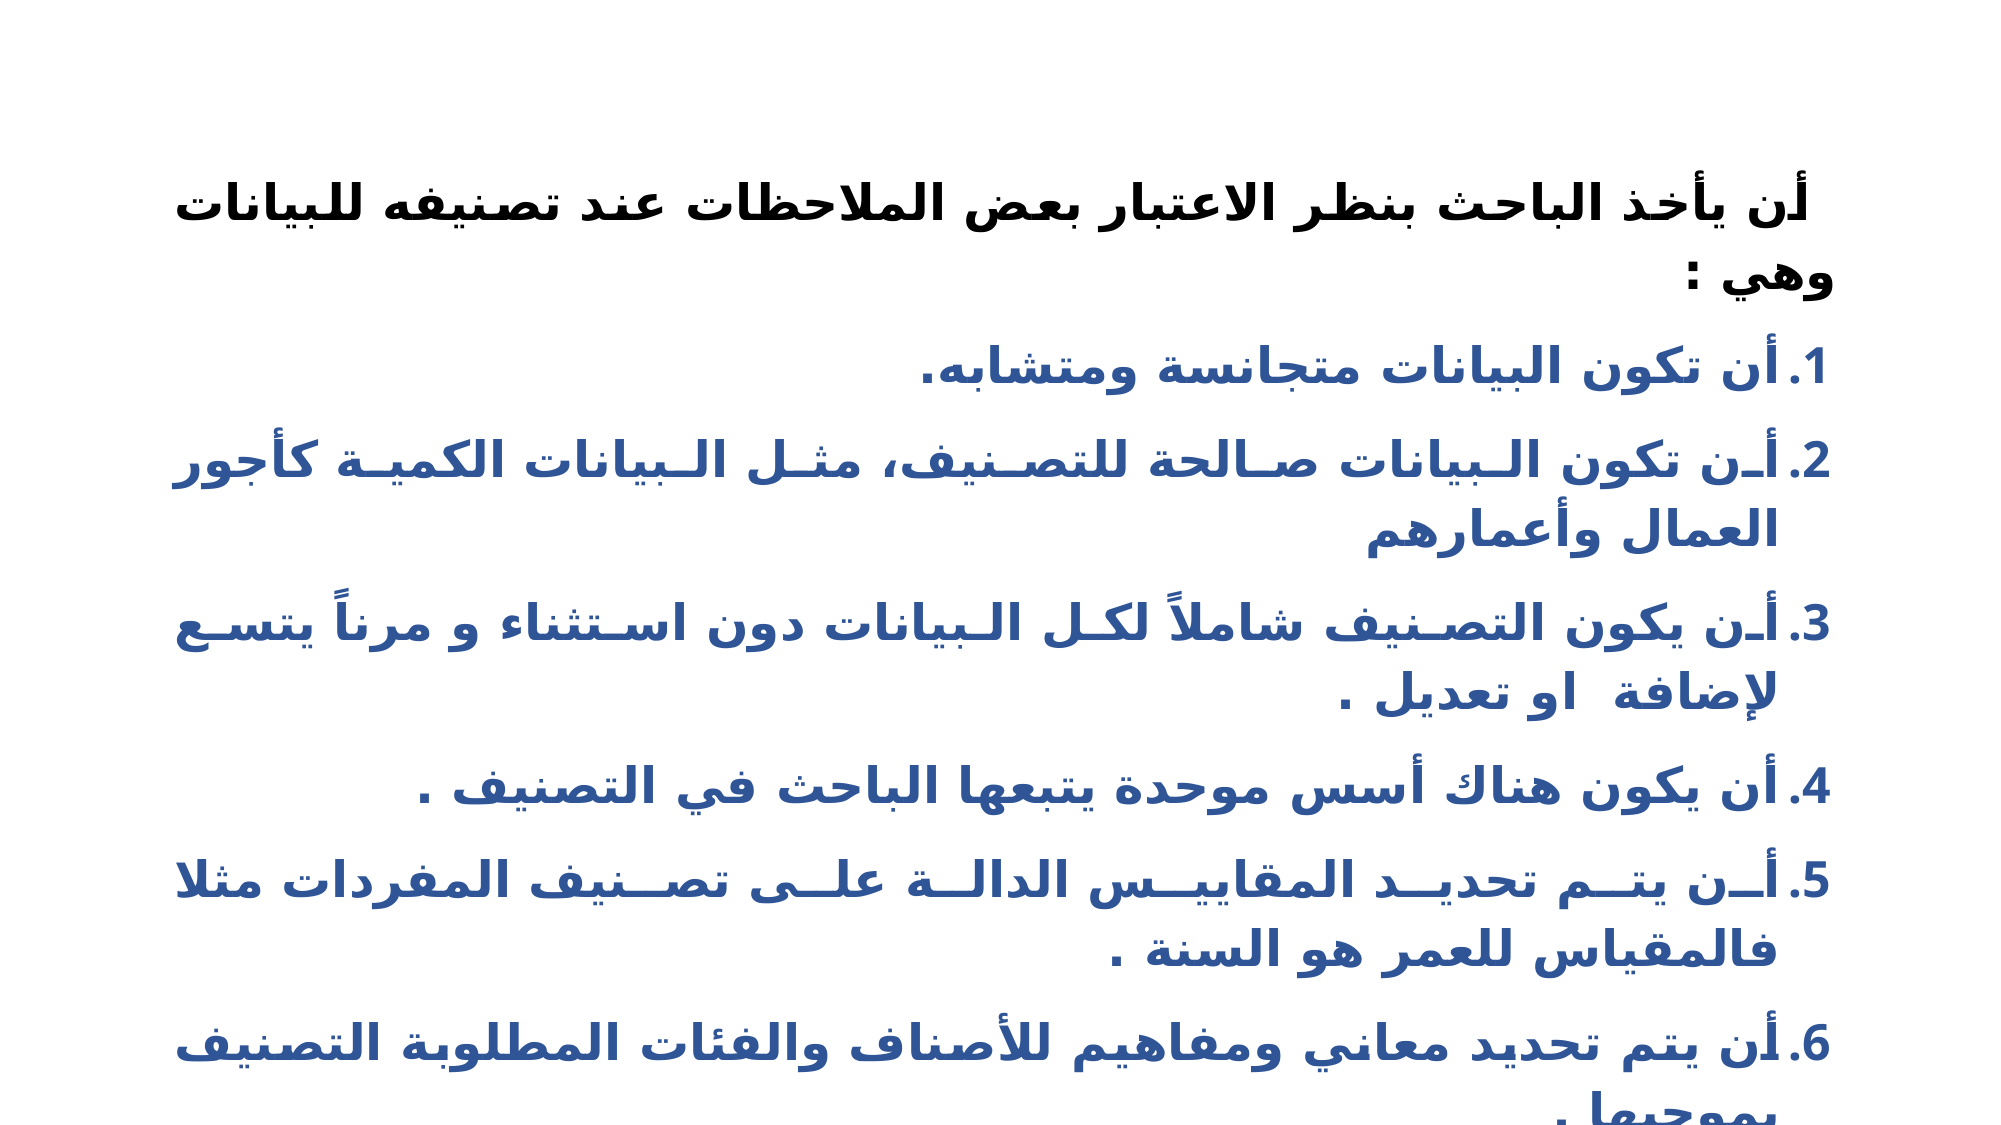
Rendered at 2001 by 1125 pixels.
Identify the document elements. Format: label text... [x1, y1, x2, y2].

text_box أن يأخذ الباحث بنظر الاعتبار بعض الملاحظات عند تصنيفه للبيانات وهي : أن تكون البيانات متجانسة ومتشابه. أن تكون البيانات صالحة للتصنيف، مثل البيانات الكمية كأجور العمال وأعمارهم أن يكون التصنيف شاملاً لكل البيانات دون استثناء و مرناً يتسع لإضافة او تعديل . أن يكون هناك أسس موحدة يتبعها الباحث في التصنيف . أن يتم تحديد المقاييس الدالة على تصنيف المفردات مثلا فالمقياس للعمر هو السنة . أن يتم تحديد معاني ومفاهيم للأصناف والفئات المطلوبة التصنيف بموجبها . أن يتبع الباحث نظاماً منطقياً بالتصنيف فيمكن أن يبدأ بالعام ثم يضيف إلى الخاص تدريجي أو بالعكس . [159, 153, 1852, 1125]
